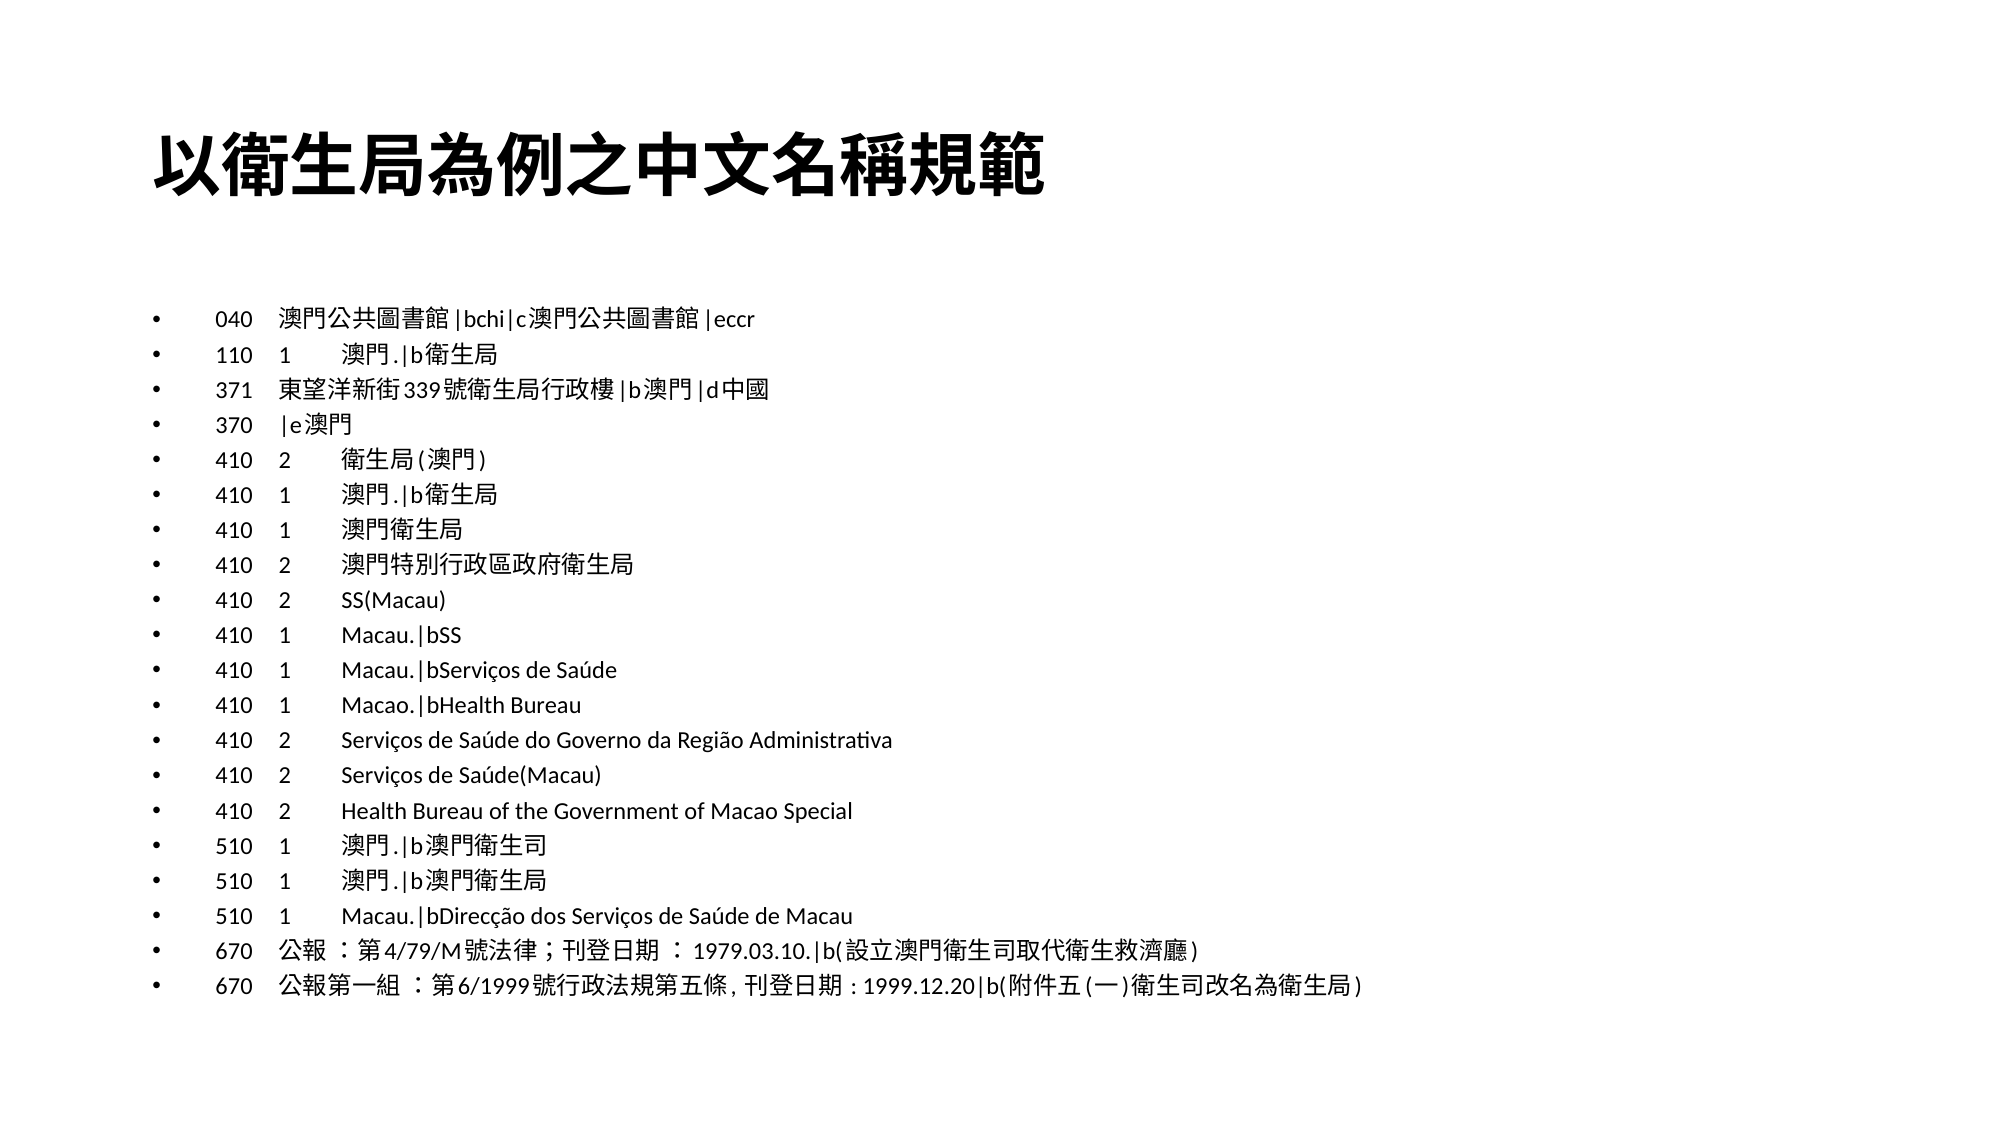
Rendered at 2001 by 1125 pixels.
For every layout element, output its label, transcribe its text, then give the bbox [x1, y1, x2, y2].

title 以衛生局為例之中文名稱規範 [137, 59, 1863, 278]
list 040 澳門公共圖書館|bchi|c澳門公共圖書館|eccr 110 1 澳門.|b衛生局 371 東望洋新街339號衛生局行政樓|b澳門|d中國 370 |e澳門 410 2 衛生局(澳門) 410 1 澳門.|b衛生局 410 1 澳門衛生局 410 2 澳門特別行政區政府衛生局 410 2 SS(Macau) 410 1 Macau.|bSS 410 1 Macau.|bServiços de Saúde 410 1 Macao.|bHealth Bureau 410 2 Serviços de Saúde do Governo da Região Administrativa 410 2 Serviços de Saúde(Macau) 410 2 Health Bureau of the Government of Macao Special 510 1 澳門.|b澳門衛生司 510 1 澳門.|b澳門衛生局 510 1 Macau.|bDirecção dos Serviços de Saúde de Macau 670 公報 ：第4/79/M號法律；刊登日期 ：1979.03.10.|b(設立澳門衛生司取代衛生救濟廳) 670 公報第一組 ：第6/1999號行政法規第五條, 刊登日期 : 1999.12.20|b(附件五(一)衛生司改名為衛生局) [137, 299, 1863, 1014]
